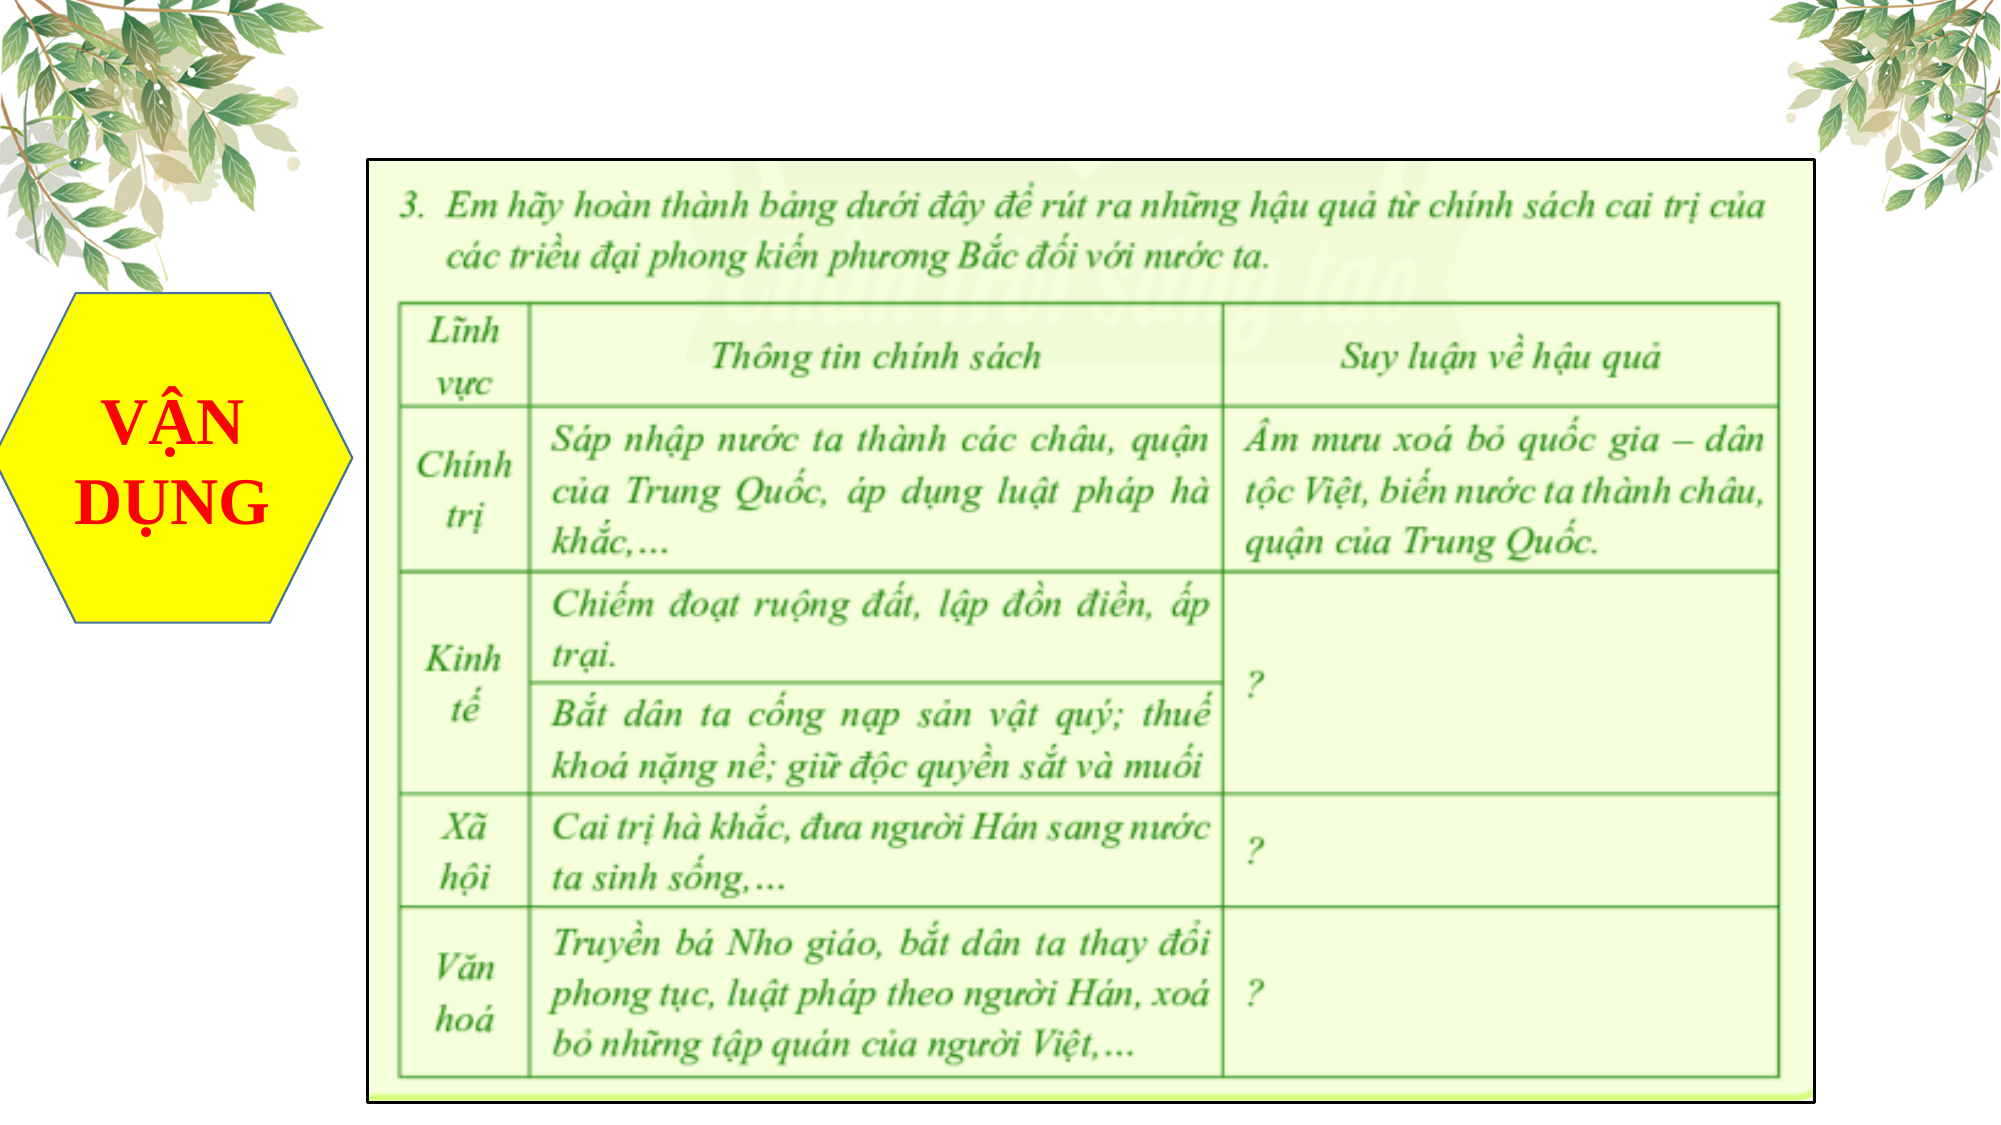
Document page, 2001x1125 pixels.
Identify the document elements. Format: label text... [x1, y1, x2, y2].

picture [368, 0, 2000, 1101]
text_box VẬN DỤNG [0, 294, 354, 624]
picture [0, 0, 324, 294]
